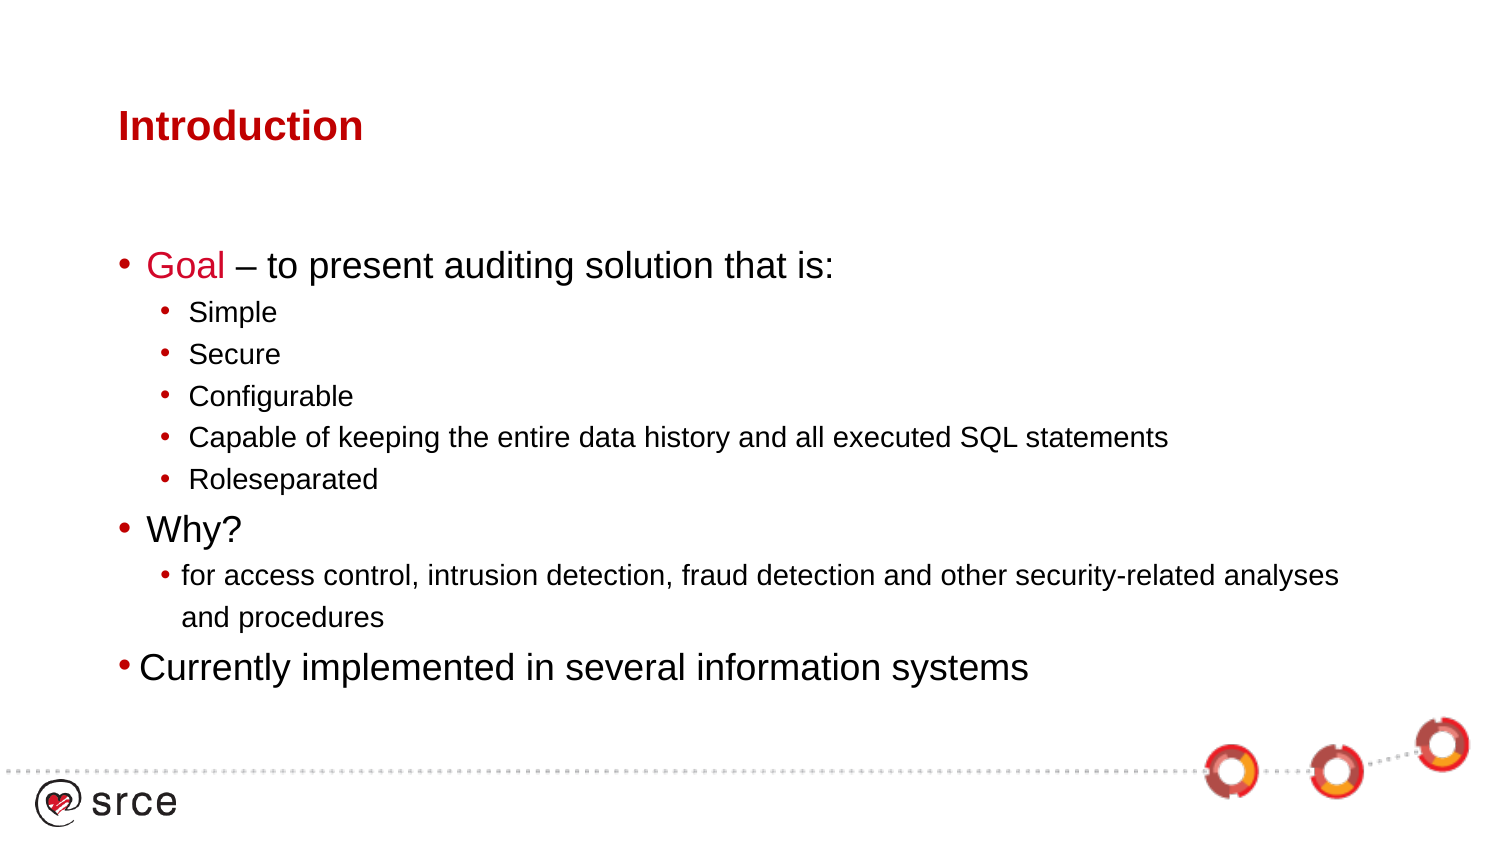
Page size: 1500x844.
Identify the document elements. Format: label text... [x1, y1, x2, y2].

list Goal – to present auditing solution that is: Simple Secure Configurable Capable of keeping the entire data history and all executed SQL statements Roleseparated Why? for access control, intrusion detection, fraud detection and other security-related analyses and procedures Currently implemented in several information systems [103, 224, 1397, 760]
picture [0, 705, 1487, 827]
title Introduction [103, 44, 1397, 208]
